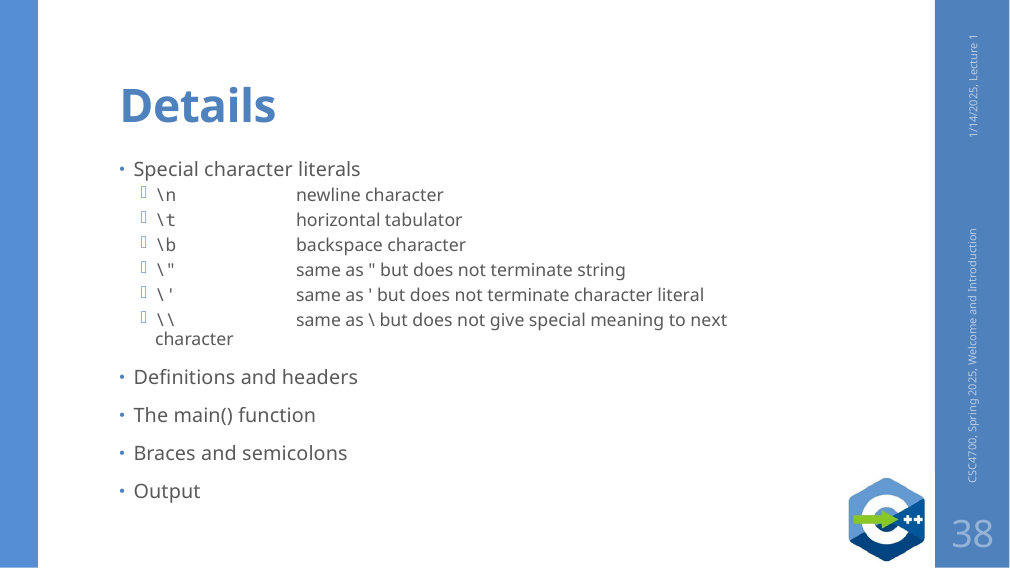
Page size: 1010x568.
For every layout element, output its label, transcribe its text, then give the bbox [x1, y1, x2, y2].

title Details [104, 24, 907, 140]
footer CSC4700, Spring 2025, Welcome and Introduction [957, 201, 988, 499]
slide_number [957, 19, 988, 177]
picture [838, 471, 935, 568]
list Special character literals \n newline character \t horizontal tabulator \b backspace character \" same as " but does not terminate string \' same as ' but does not terminate character literal \\ same as \ but does not give special meaning to next character Definitions and headers The main() function Braces and semicolons Output [104, 151, 817, 512]
slide_number 38 [934, 510, 1010, 561]
